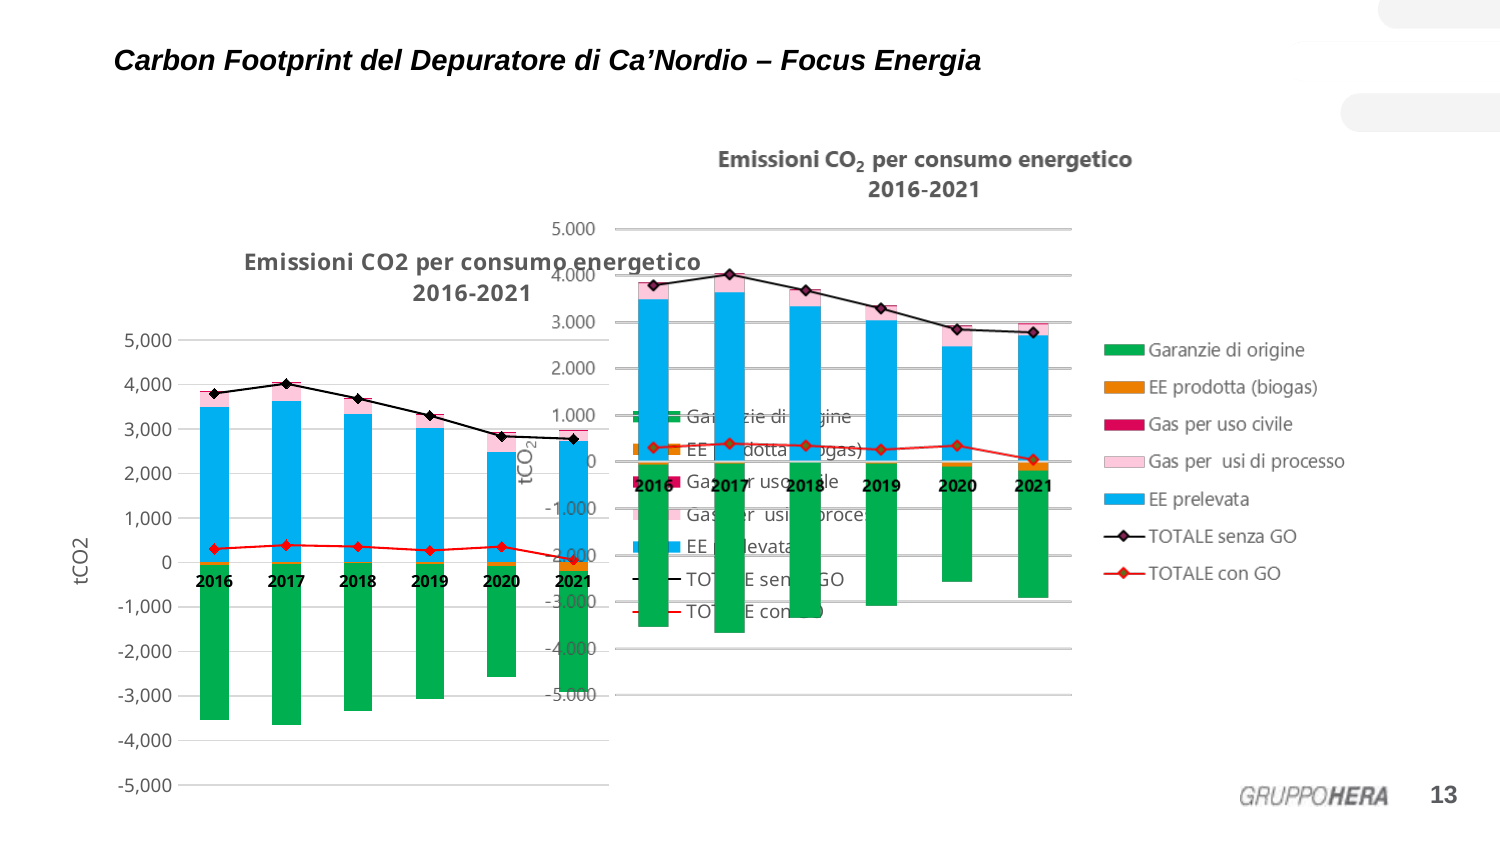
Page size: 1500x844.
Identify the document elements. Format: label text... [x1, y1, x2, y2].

picture [1240, 785, 1389, 807]
chart [32, 218, 914, 811]
title Carbon Footprint del Depuratore di Ca’Nordio – Focus Energia [113, 2, 1282, 115]
picture [484, 126, 1366, 718]
